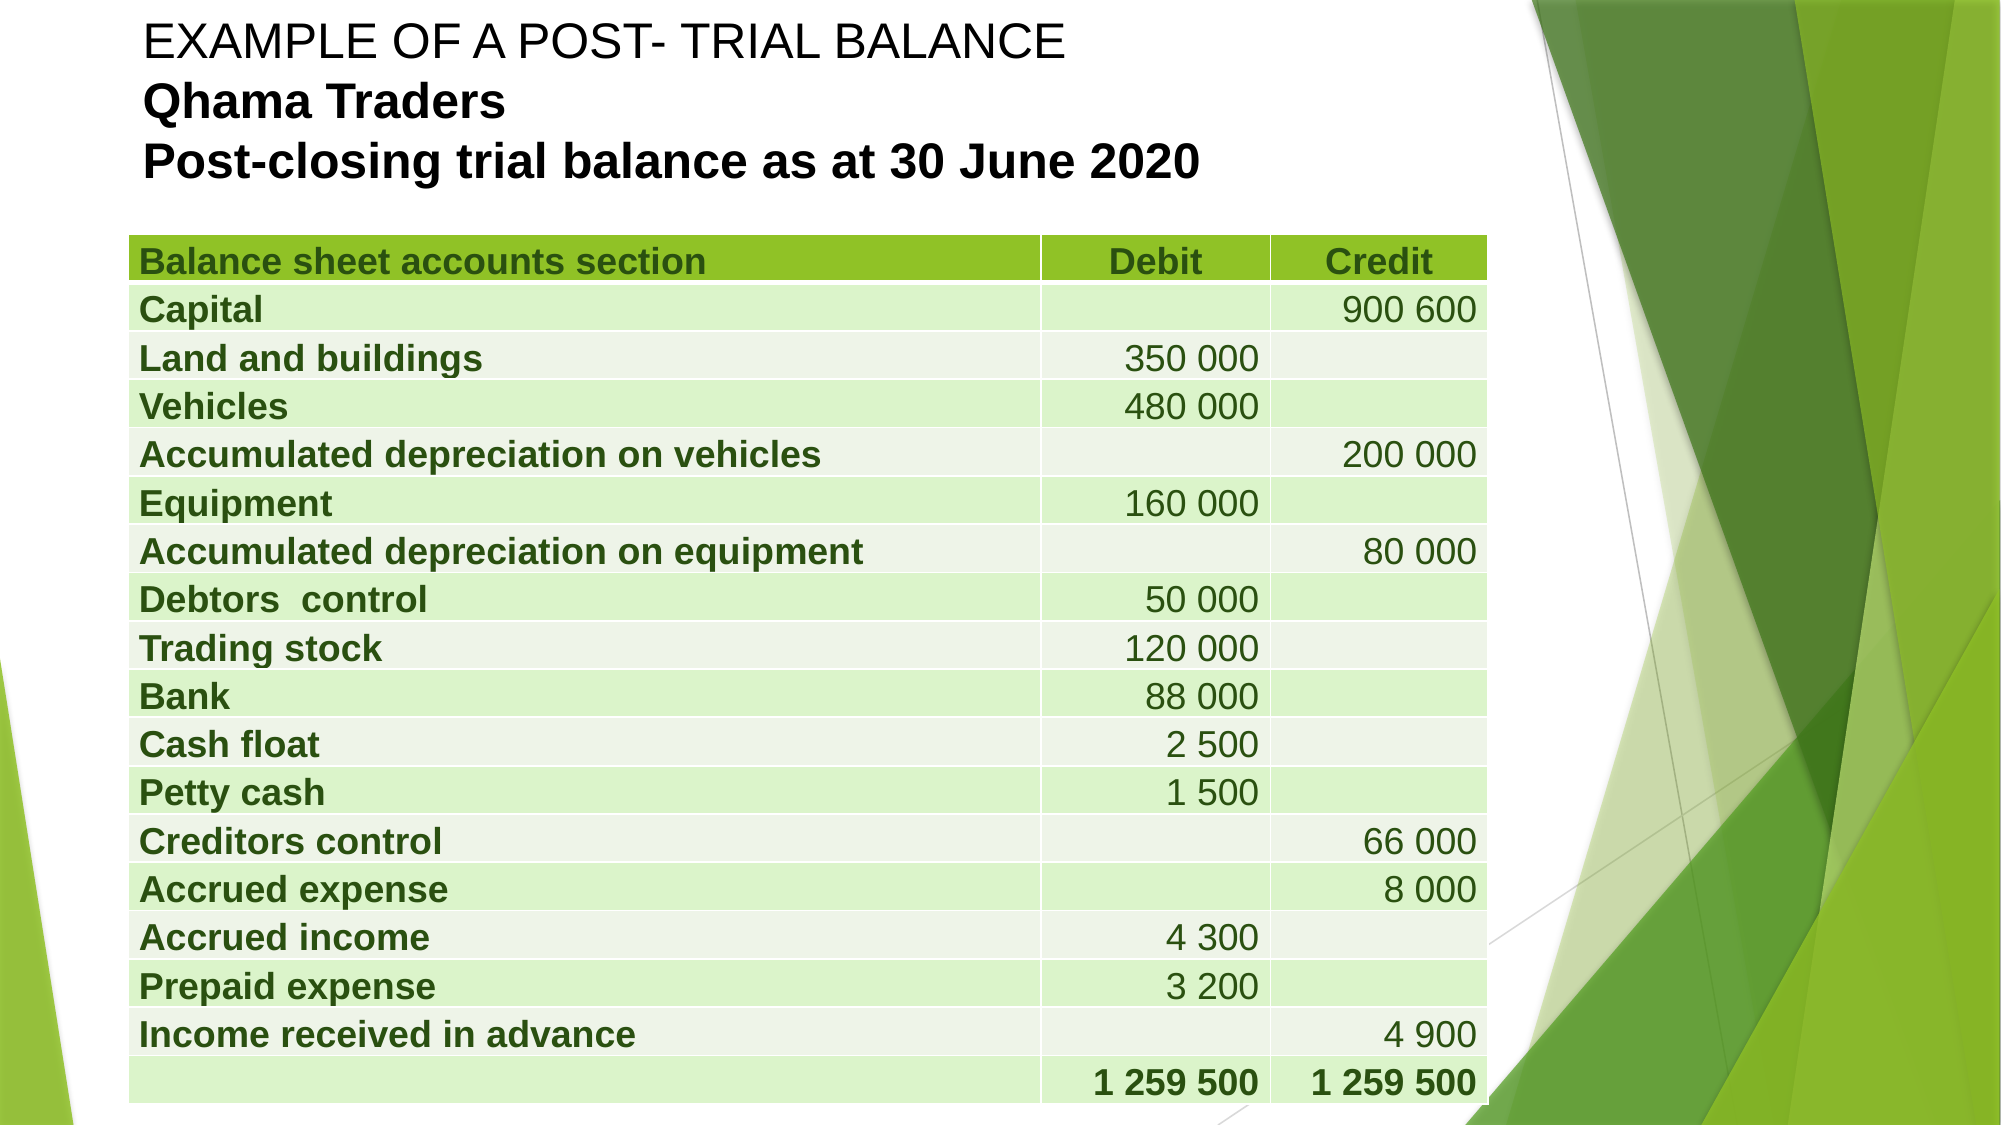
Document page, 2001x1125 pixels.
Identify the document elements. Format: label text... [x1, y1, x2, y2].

table_cell 2 500 [1042, 718, 1270, 765]
table_cell Trading stock [129, 622, 1040, 668]
table_cell 900 600 [1271, 285, 1487, 330]
table_cell Accumulated depreciation on equipment [129, 525, 1040, 572]
table_cell Income received in advance [129, 1008, 1040, 1055]
table_cell Vehicles [129, 380, 1040, 427]
table_cell [1271, 670, 1487, 716]
table_cell Accrued income [129, 911, 1040, 958]
table_cell [1271, 332, 1487, 378]
table_header Debit [1042, 235, 1270, 280]
table_cell 350 000 [1042, 332, 1270, 378]
table_cell 1 259 500 [1042, 1056, 1270, 1103]
table_cell Prepaid expense [129, 960, 1040, 1006]
table_cell 480 000 [1042, 380, 1270, 427]
table_cell Creditors control [129, 815, 1040, 861]
table_cell 200 000 [1271, 428, 1487, 475]
table_cell [1042, 428, 1270, 475]
table_cell [1271, 911, 1487, 958]
table_header Balance sheet accounts section [129, 235, 1040, 280]
table_cell 4 900 [1271, 1008, 1487, 1055]
table_cell [1042, 863, 1270, 910]
table_cell Land and buildings [129, 332, 1040, 378]
table_cell [1042, 815, 1270, 861]
table_cell Capital [129, 285, 1040, 330]
table_header Credit [1271, 235, 1487, 280]
table_cell 4 300 [1042, 911, 1270, 958]
text_box EXAMPLE OF A POST- TRIAL BALANCE Qhama Traders Post-closing trial balance as at 30 June 2020 [127, 1, 1298, 224]
table_cell Debtors control [129, 573, 1040, 620]
table_cell Accumulated depreciation on vehicles [129, 428, 1040, 475]
table_cell 66 000 [1271, 815, 1487, 861]
table_cell [1042, 1008, 1270, 1055]
table_cell [1271, 477, 1487, 523]
table_cell 120 000 [1042, 622, 1270, 668]
table_cell [1271, 960, 1487, 1006]
table_cell 1 500 [1042, 767, 1270, 813]
table_cell 160 000 [1042, 477, 1270, 523]
table_cell [1271, 573, 1487, 620]
table_cell Cash float [129, 718, 1040, 765]
table_cell [1042, 285, 1270, 330]
table_cell [1271, 622, 1487, 668]
table_cell 88 000 [1042, 670, 1270, 716]
table_cell 3 200 [1042, 960, 1270, 1006]
table_cell Accrued expense [129, 863, 1040, 910]
table_cell Petty cash [129, 767, 1040, 813]
table_cell [129, 1056, 1040, 1103]
table_cell [1042, 525, 1270, 572]
table_cell 80 000 [1271, 525, 1487, 572]
table_cell [1271, 380, 1487, 427]
table_cell 8 000 [1271, 863, 1487, 910]
table_cell [1271, 767, 1487, 813]
table_cell 1 259 500 [1271, 1056, 1487, 1103]
table_cell Bank [129, 670, 1040, 716]
table_cell [1271, 718, 1487, 765]
table_cell 50 000 [1042, 573, 1270, 620]
table_cell Equipment [129, 477, 1040, 523]
